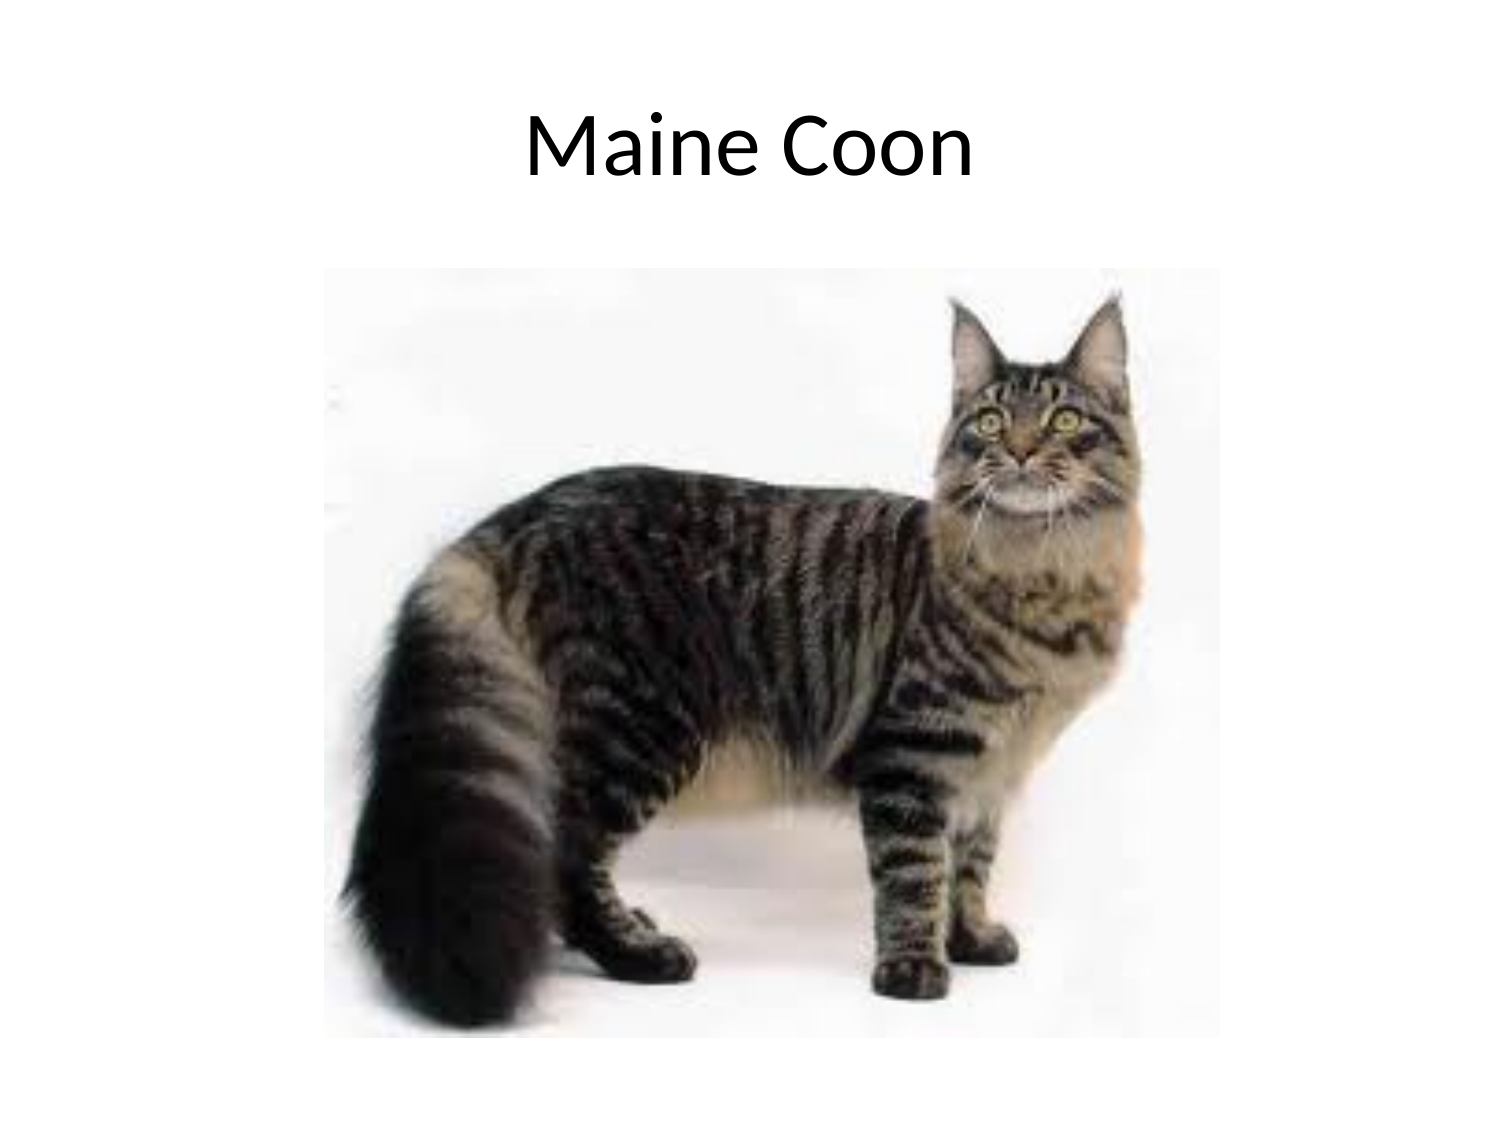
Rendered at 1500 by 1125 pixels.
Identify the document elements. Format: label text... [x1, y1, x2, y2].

title Maine Coon [75, 45, 1425, 233]
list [324, 268, 1220, 1038]
